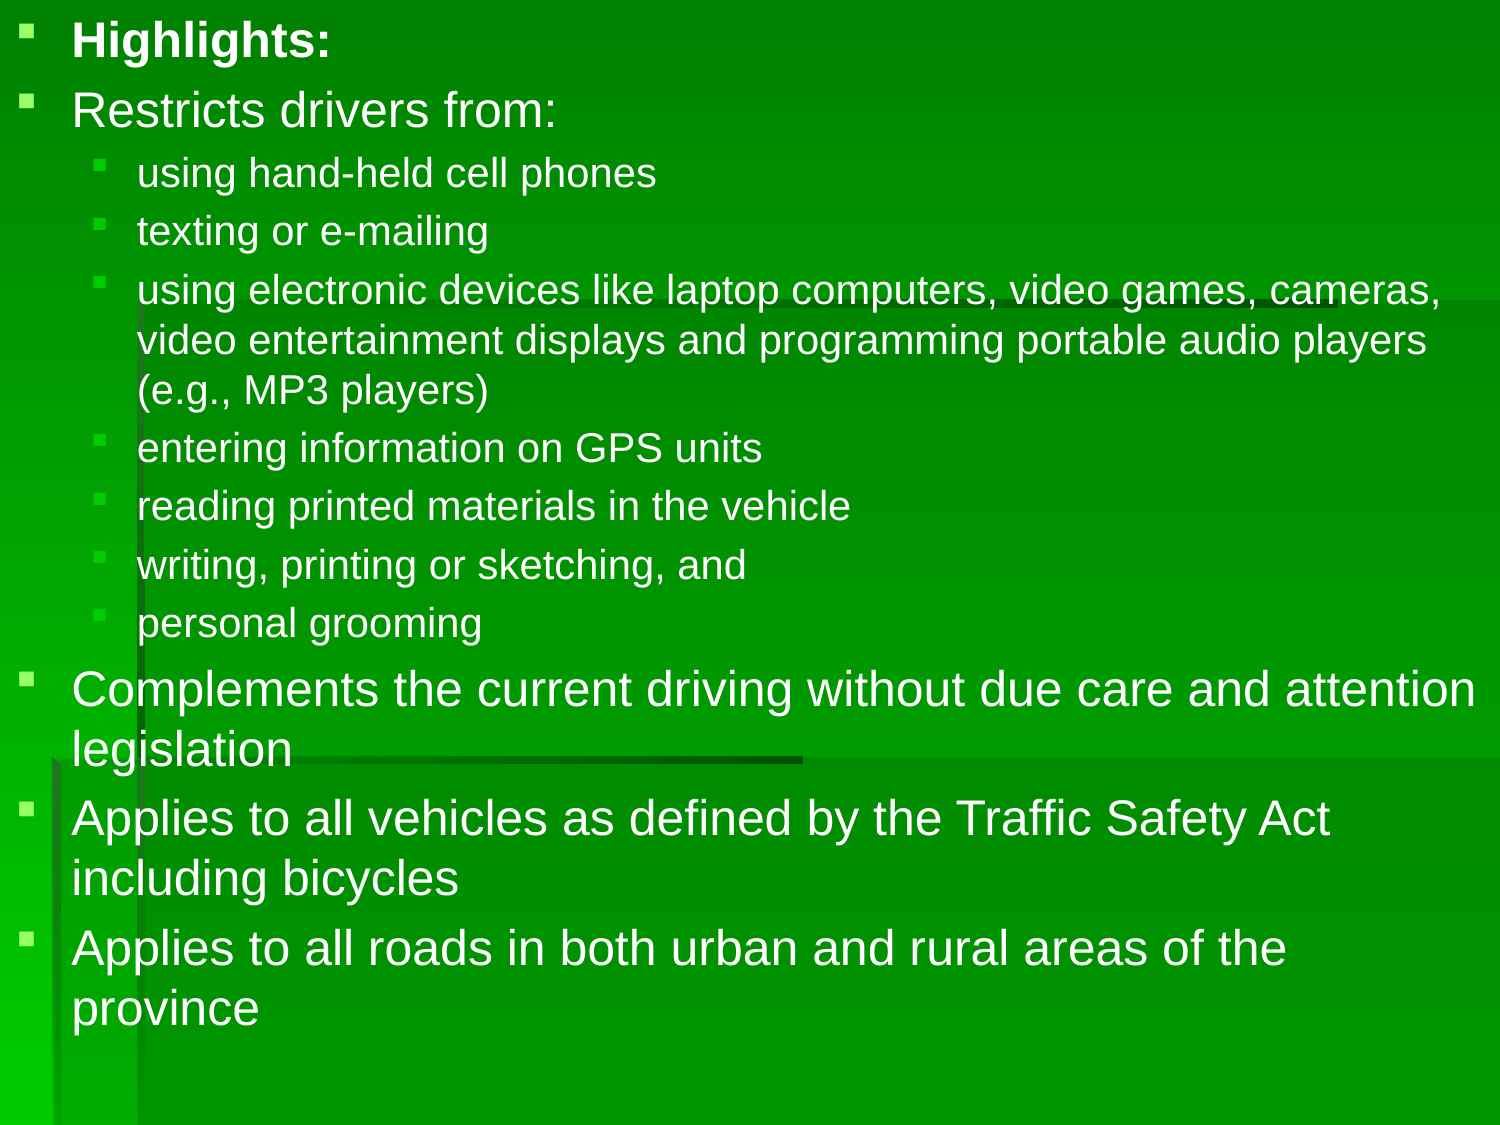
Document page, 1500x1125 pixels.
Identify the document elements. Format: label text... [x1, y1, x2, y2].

list Highlights: Restricts drivers from: using hand-held cell phones texting or e-mailing using electronic devices like laptop computers, video games, cameras, video entertainment displays and programming portable audio players (e.g., MP3 players) entering information on GPS units reading printed materials in the vehicle writing, printing or sketching, and personal grooming Complements the current driving without due care and attention legislation Applies to all vehicles as defined by the Traffic Safety Act including bicycles Applies to all roads in both urban and rural areas of the province [0, 0, 1500, 1125]
